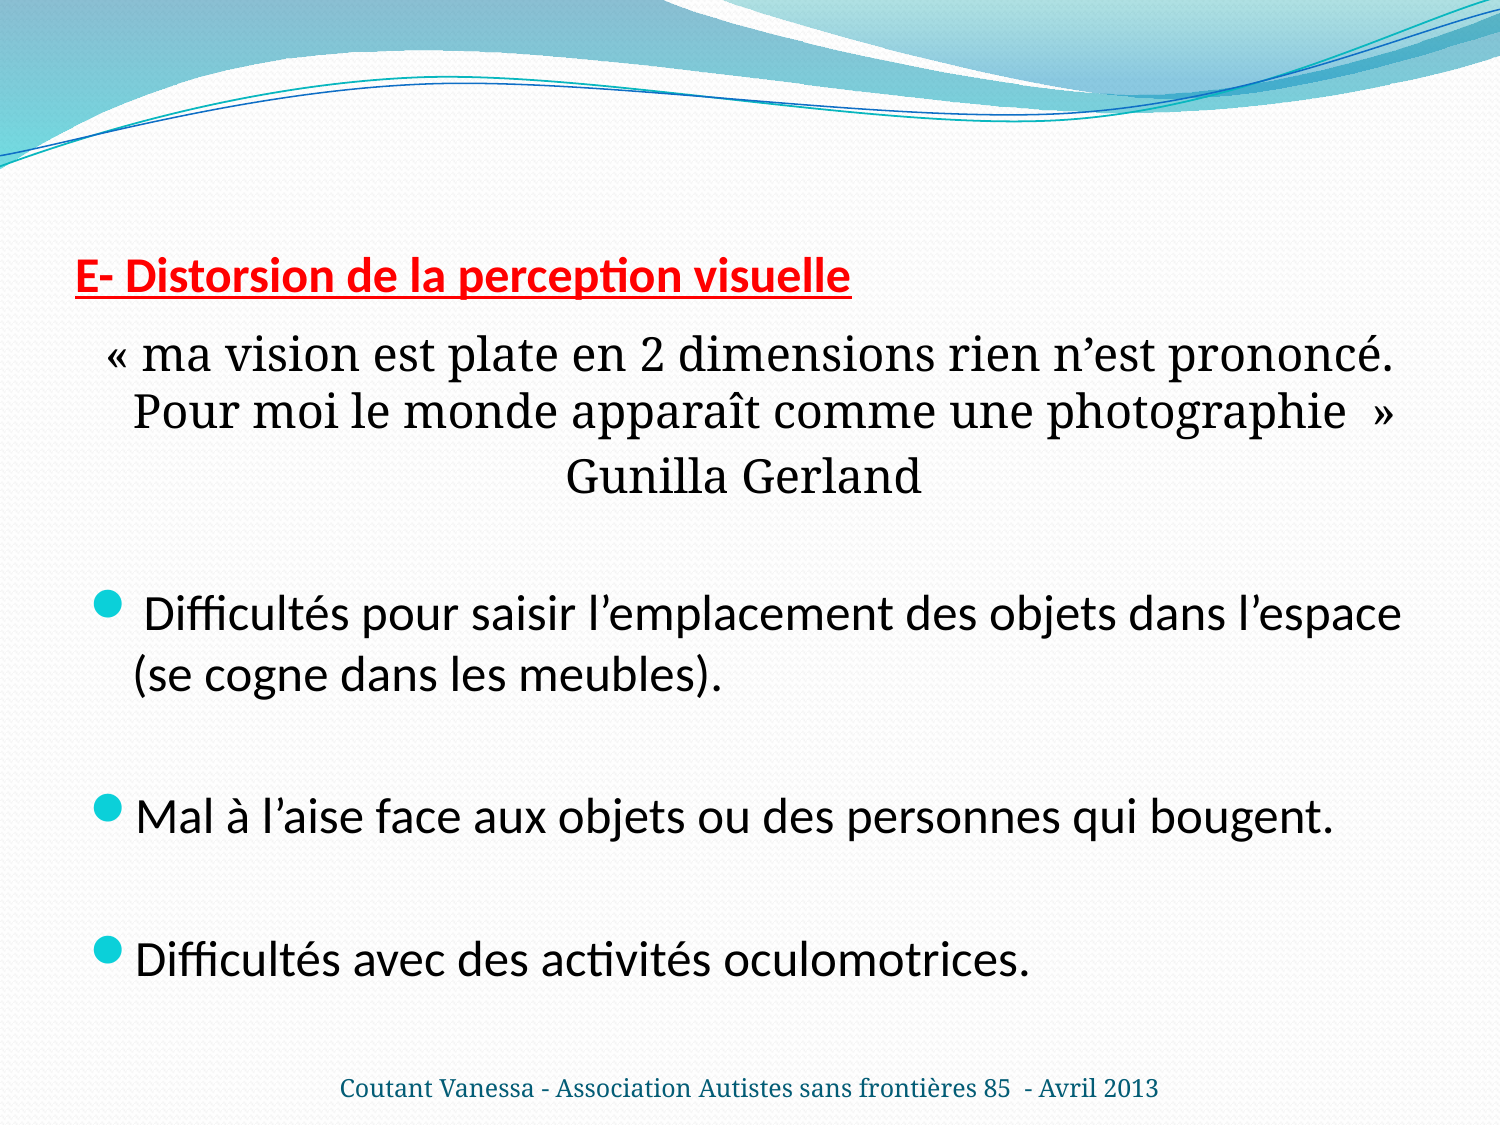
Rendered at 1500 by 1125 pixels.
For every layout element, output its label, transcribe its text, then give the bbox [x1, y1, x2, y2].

title E- Distorsion de la perception visuelle [75, 115, 1425, 303]
list « ma vision est plate en 2 dimensions rien n’est prononcé. Pour moi le monde apparaît comme une photographie » Gunilla Gerland Difficultés pour saisir l’emplacement des objets dans l’espace (se cogne dans les meubles). Mal à l’aise face aux objets ou des personnes qui bougent. Difficultés avec des activités oculomotrices. [75, 317, 1425, 1038]
footer Coutant Vanessa - Association Autistes sans frontières 85 - Avril 2013 [29, 1042, 1471, 1103]
